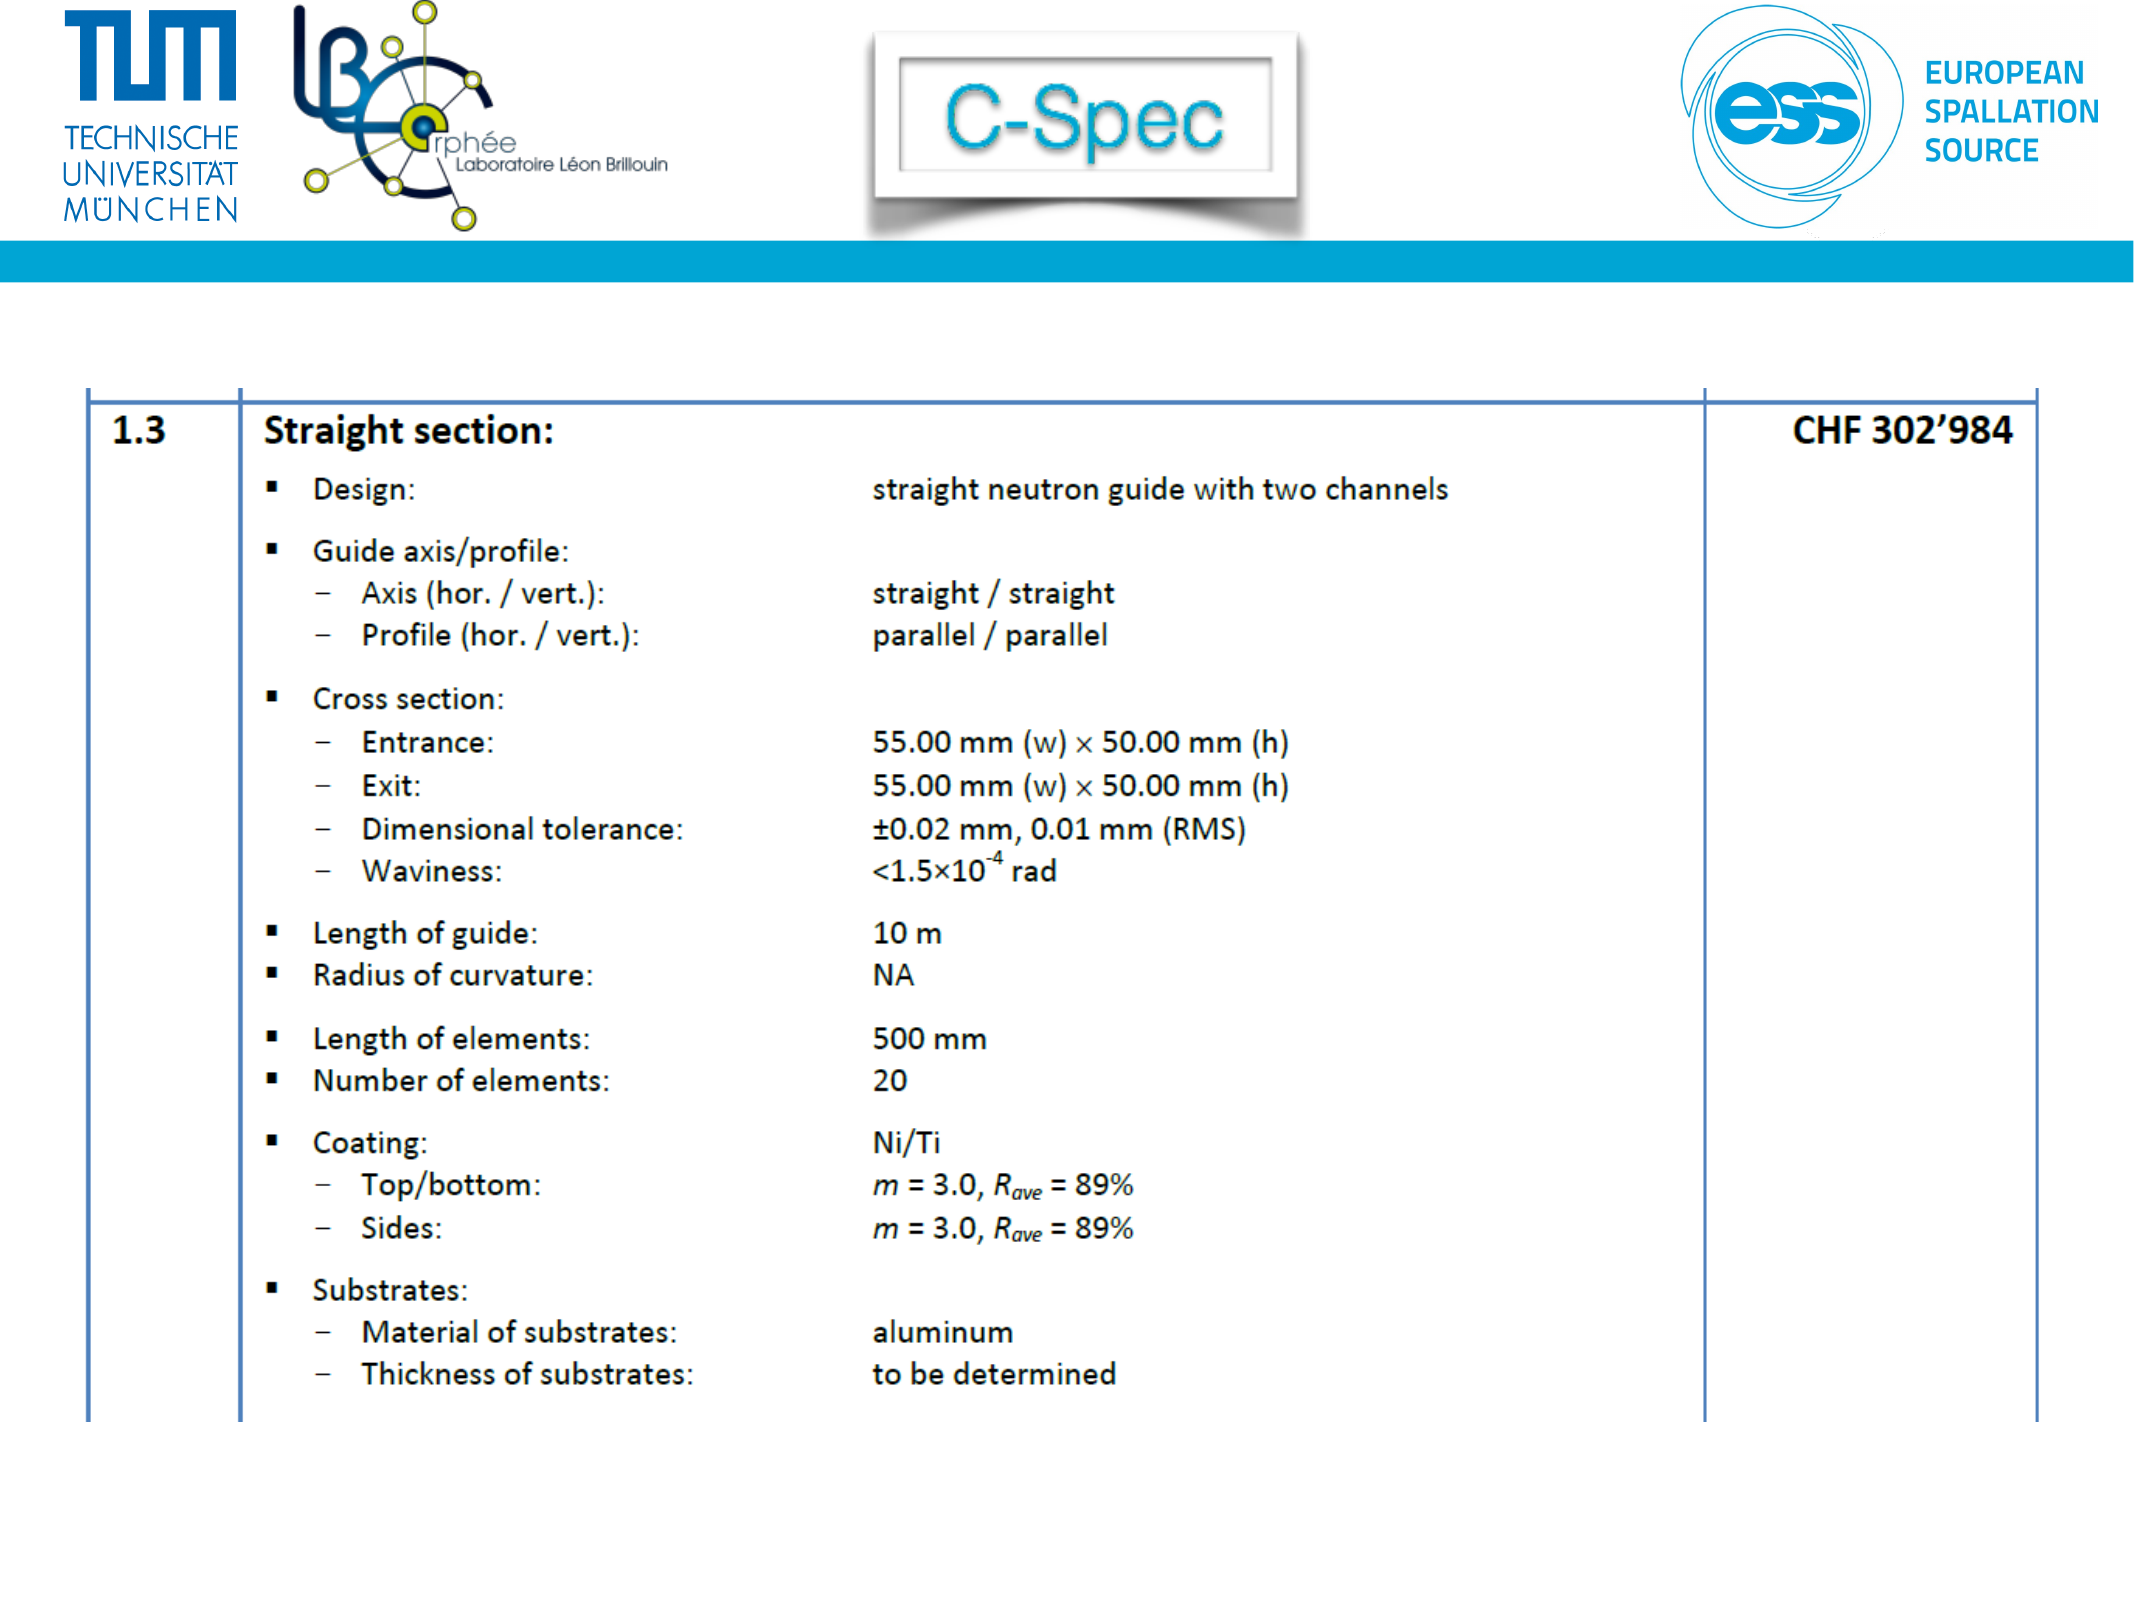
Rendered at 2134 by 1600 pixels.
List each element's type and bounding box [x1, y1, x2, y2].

picture [38, 4, 263, 229]
picture [271, 0, 689, 240]
picture [62, 388, 2054, 1423]
picture [863, 32, 1310, 240]
picture [1680, 4, 2098, 240]
